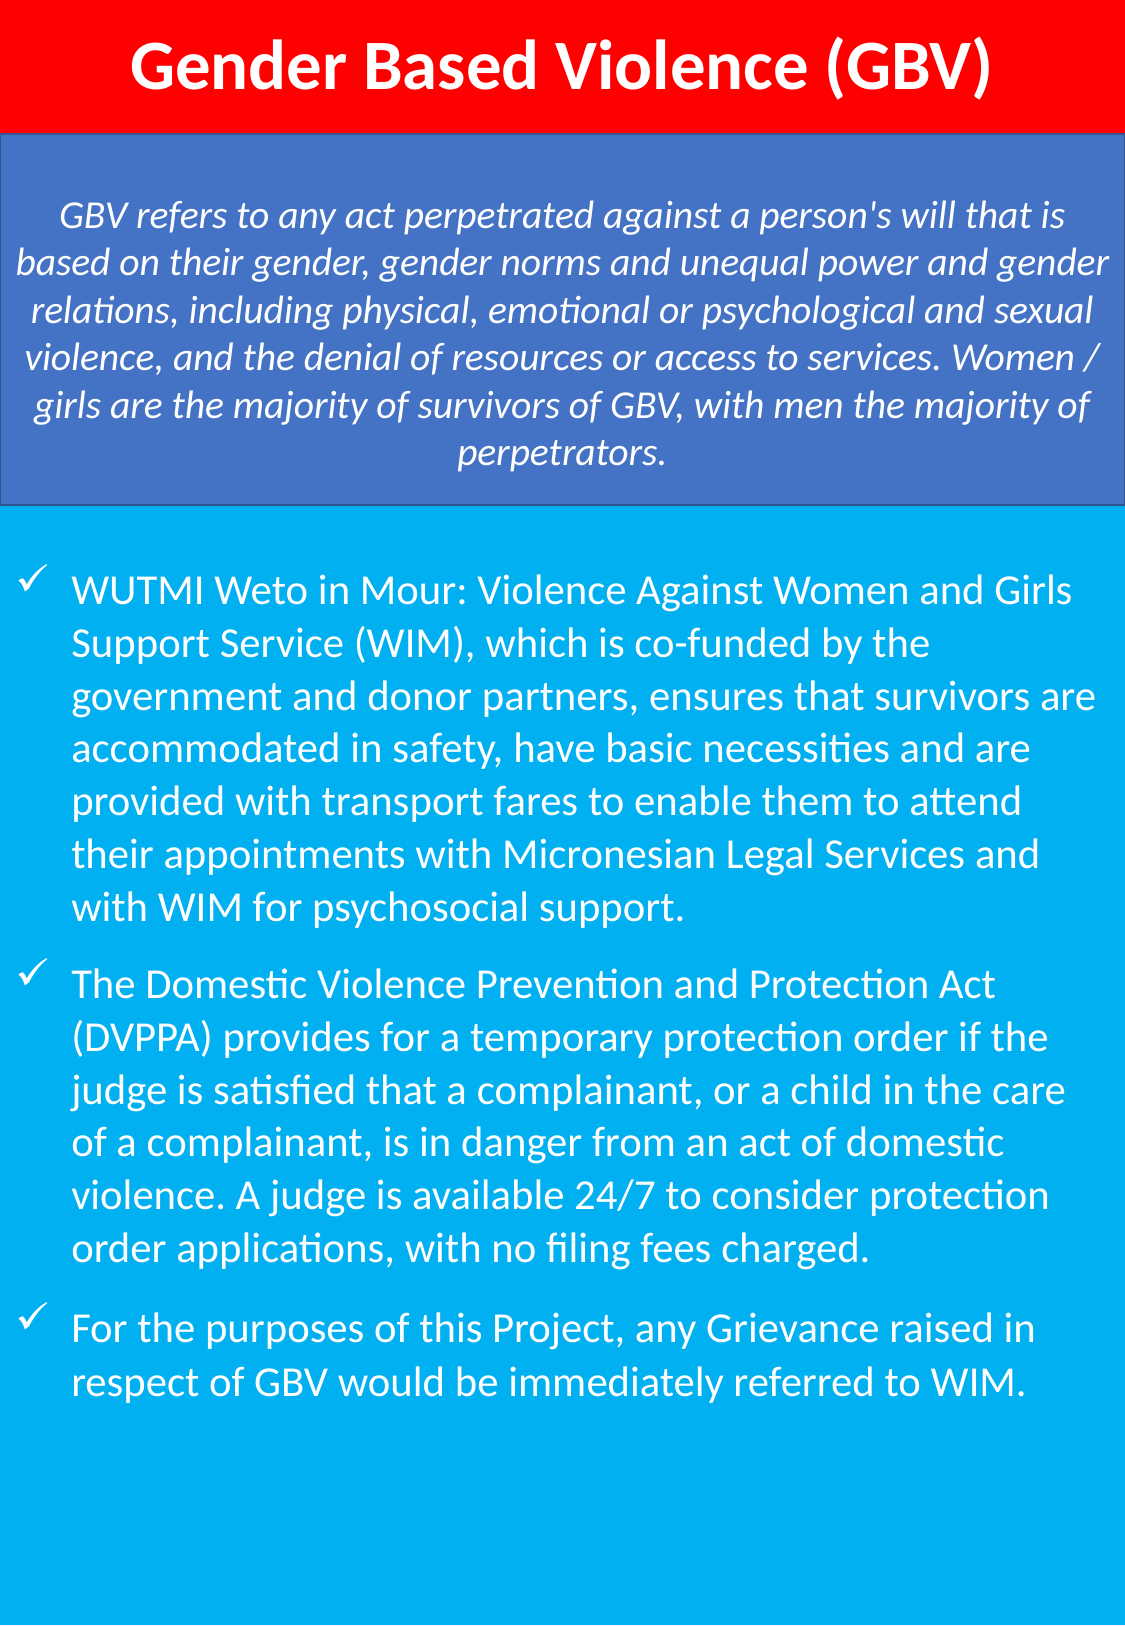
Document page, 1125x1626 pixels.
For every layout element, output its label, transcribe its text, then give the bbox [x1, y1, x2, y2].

text_box GBV refers to any act perpetrated against a person's will that is based on their gender, gender norms and unequal power and gender relations, including physical, emotional or psychological and sexual violence, and the denial of resources or access to services. Women / girls are the majority of survivors of GBV, with men the majority of perpetrators. [0, 133, 1125, 506]
title Gender Based Violence (GBV) [0, 0, 1125, 133]
text_box WUTMI Weto in Mour: Violence Against Women and Girls Support Service (WIM), which is co-funded by the government and donor partners, ensures that survivors are accommodated in safety, have basic necessities and are provided with transport fares to enable them to attend their appointments with Micronesian Legal Services and with WIM for psychosocial support. The Domestic Violence Prevention and Protection Act (DVPPA) provides for a temporary protection order if the judge is satisfied that a complainant, or a child in the care of a complainant, is in danger from an act of domestic violence. A judge is available 24/7 to consider protection order applications, with no filing fees charged. For the purposes of this Project, any Grievance raised in respect of GBV would be immediately referred to WIM. [0, 506, 1125, 1625]
